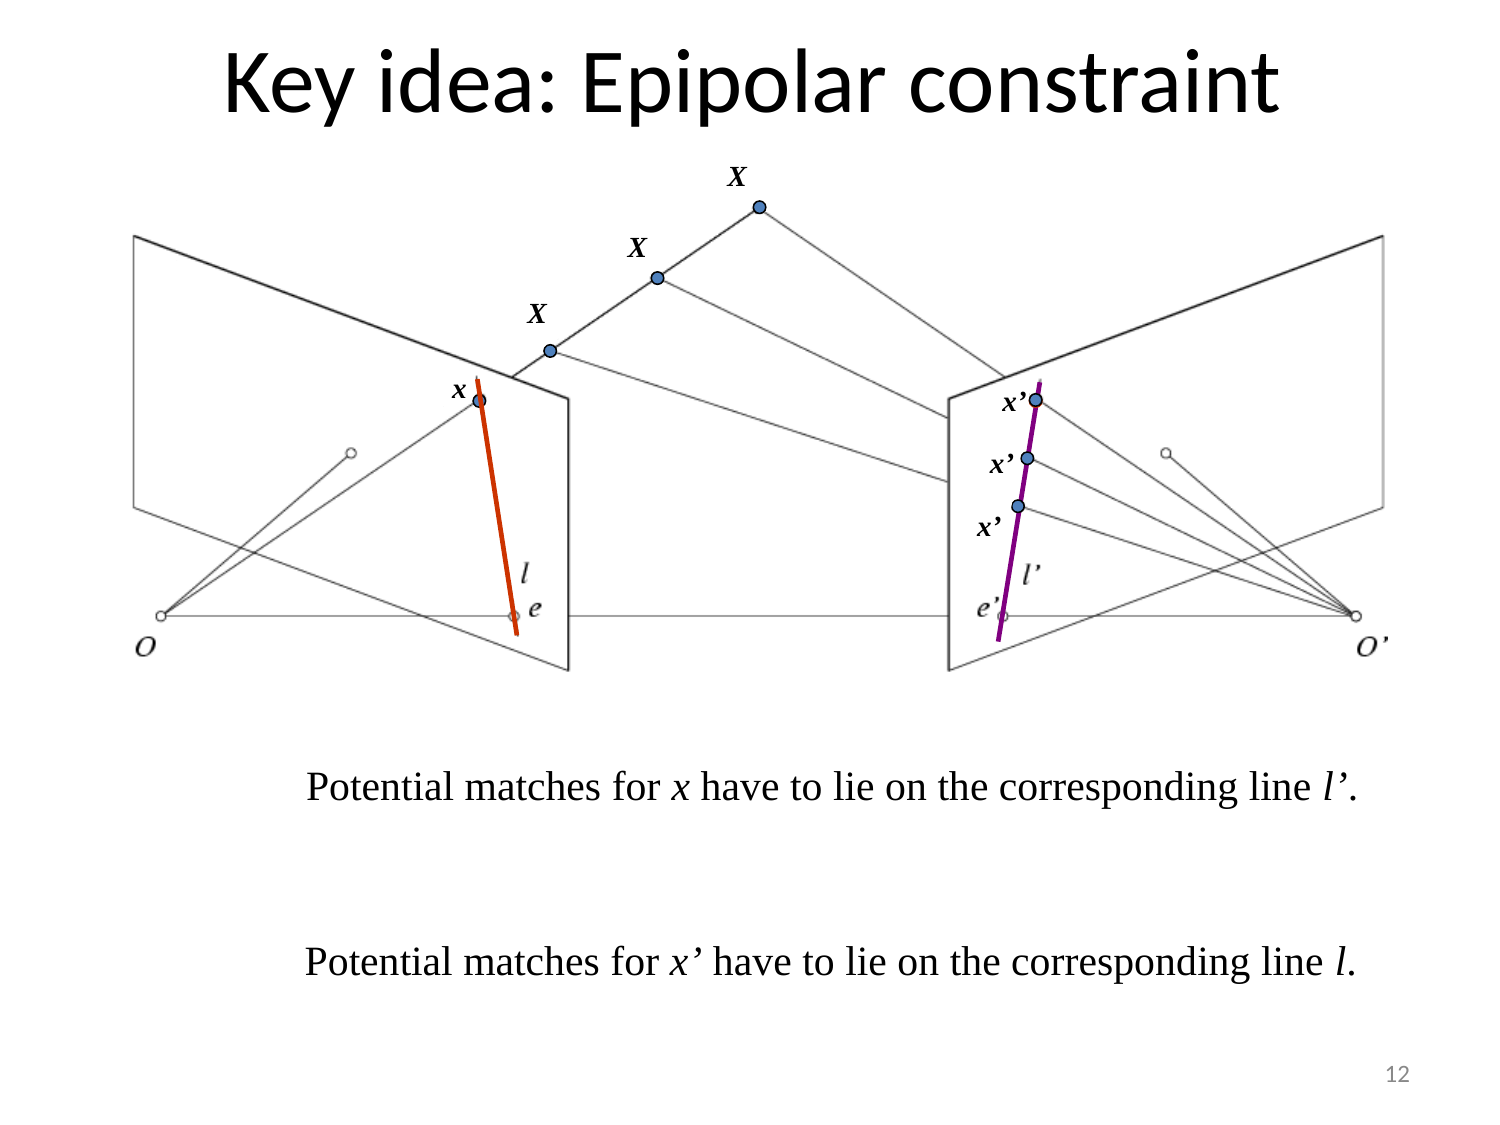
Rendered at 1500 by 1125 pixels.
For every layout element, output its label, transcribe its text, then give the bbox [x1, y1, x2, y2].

title Key idea: Epipolar constraint [78, 0, 1429, 170]
picture [130, 147, 1388, 676]
text_box Potential matches for x’ have to lie on the corresponding line l. [289, 926, 1372, 992]
slide_number 12 [1074, 1042, 1425, 1103]
text_box Potential matches for x have to lie on the corresponding line l’. [291, 751, 1374, 817]
